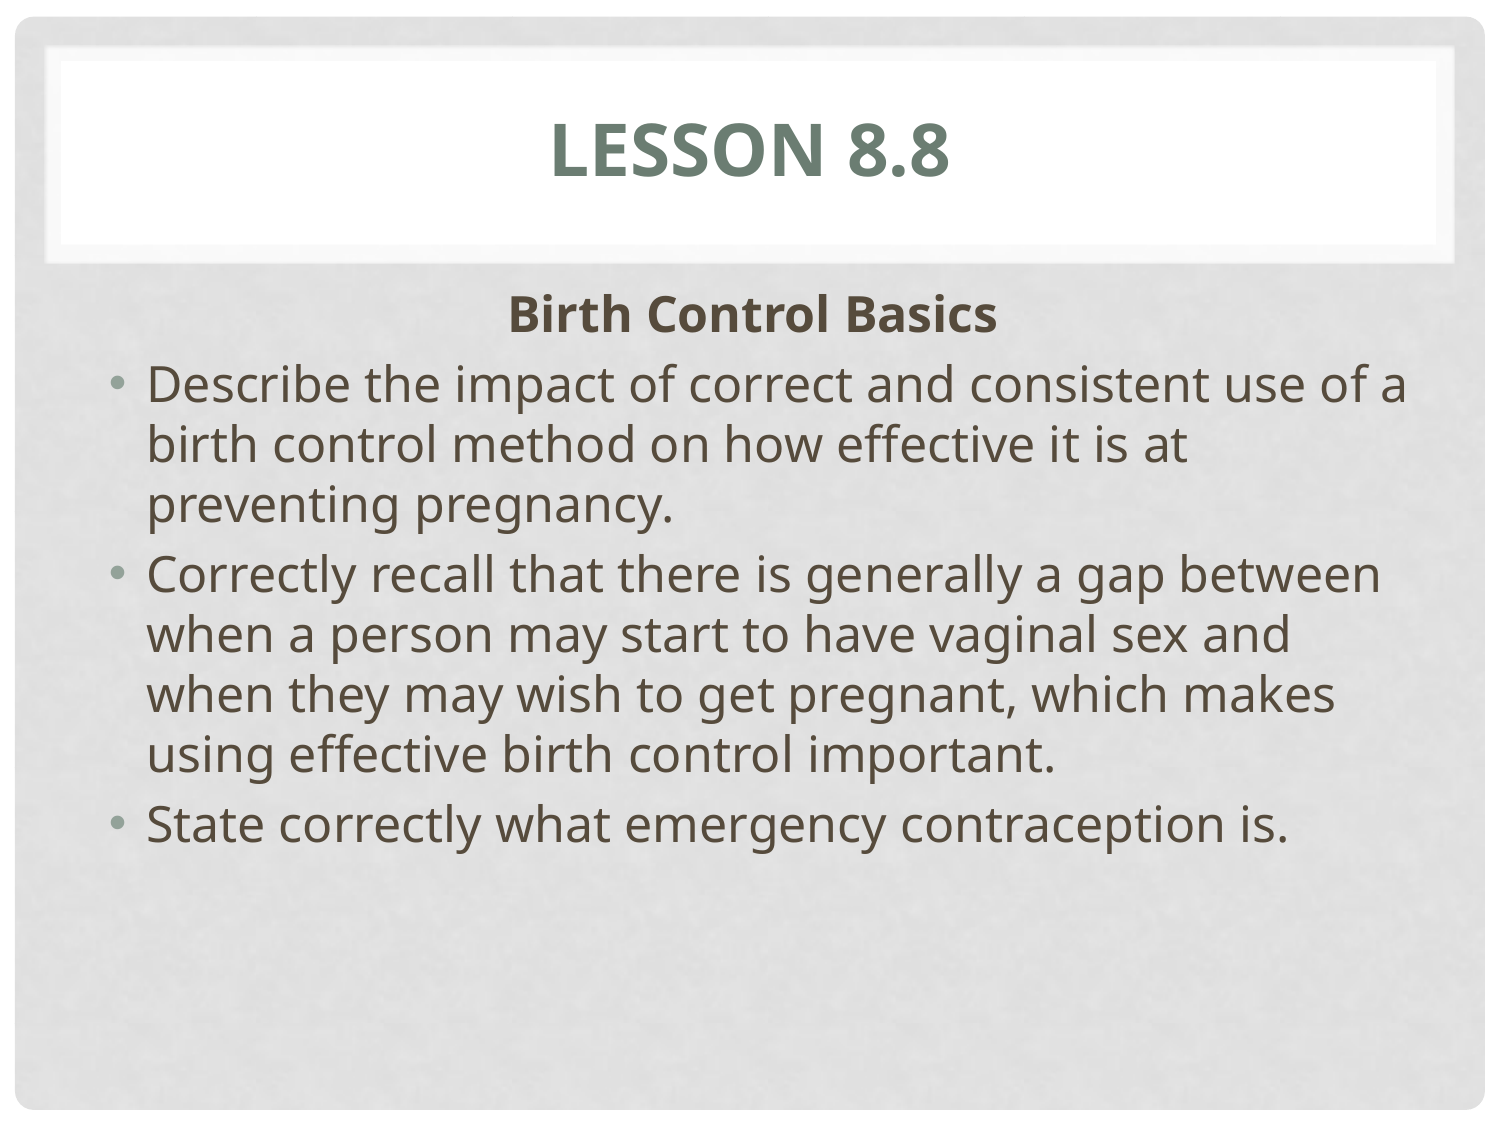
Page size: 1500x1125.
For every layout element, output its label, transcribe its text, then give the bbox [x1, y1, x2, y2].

list Birth Control Basics Describe the impact of correct and consistent use of a birth control method on how effective it is at preventing pregnancy. Correctly recall that there is generally a gap between when a person may start to have vaginal sex and when they may wish to get pregnant, which makes using effective birth control important. State correctly what emergency contraception is. [75, 275, 1425, 993]
title Lesson 8.8 [75, 45, 1425, 250]
